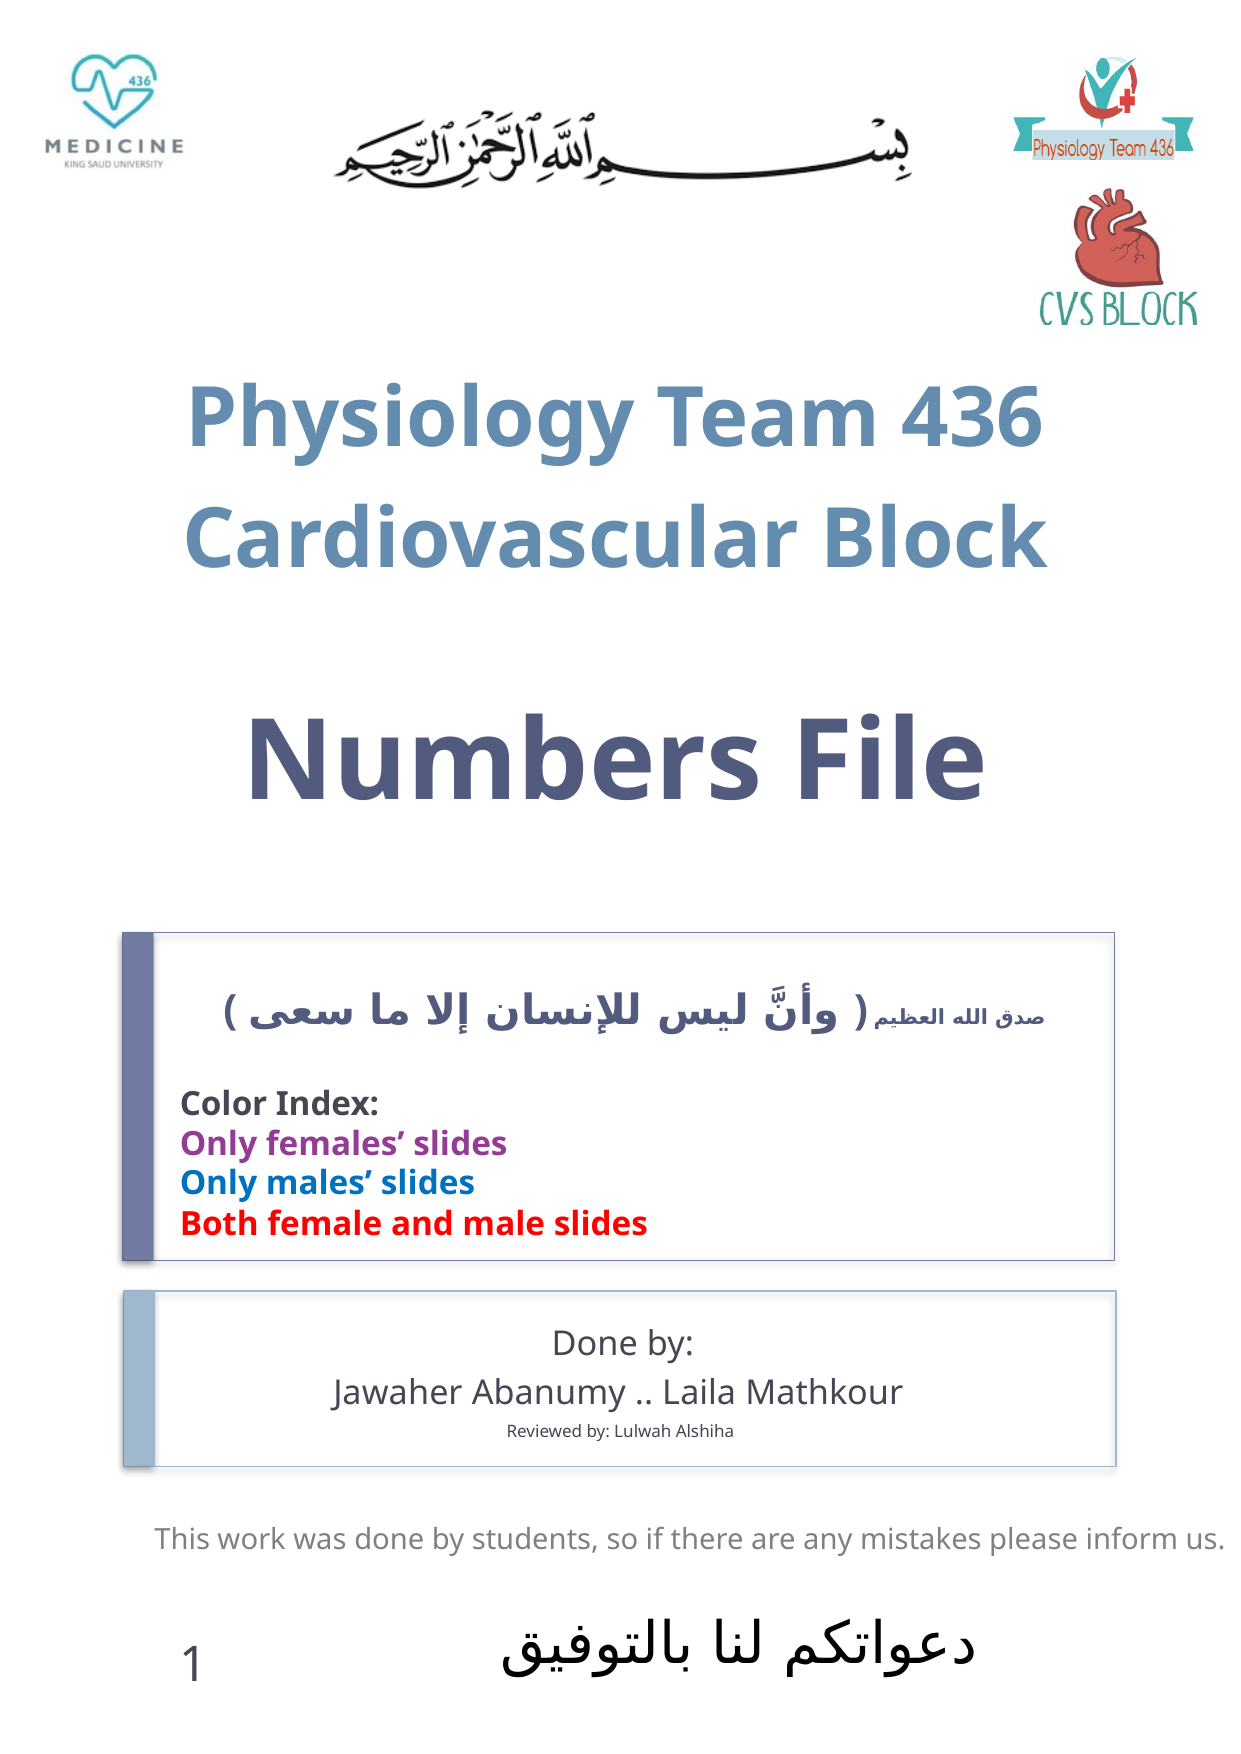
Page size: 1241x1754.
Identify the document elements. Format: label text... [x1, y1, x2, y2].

picture [1010, 51, 1194, 161]
text_box دعواتكم لنا بالتوفيق [485, 1598, 1012, 1683]
text_box Color Index: Only females’ slides Only males’ slides Both female and male slides [164, 1074, 957, 1249]
text_box This work was done by students, so if there are any mistakes please inform us. [139, 1512, 1241, 1563]
text_box Physiology Team 436 Cardiovascular Block Numbers File [134, 356, 1096, 433]
text_box Done by: Jawaher Abanumy .. Laila Mathkour Reviewed by: Lulwah Alshiha [157, 1313, 1088, 1451]
picture [316, 76, 930, 222]
slide_number 1 [164, 1625, 331, 1719]
text_box ( وأنَّ ليس للإنسان إلا ما سعى ) صدق الله العظيم [157, 975, 1112, 1035]
picture [29, 29, 199, 198]
picture [1034, 185, 1200, 326]
